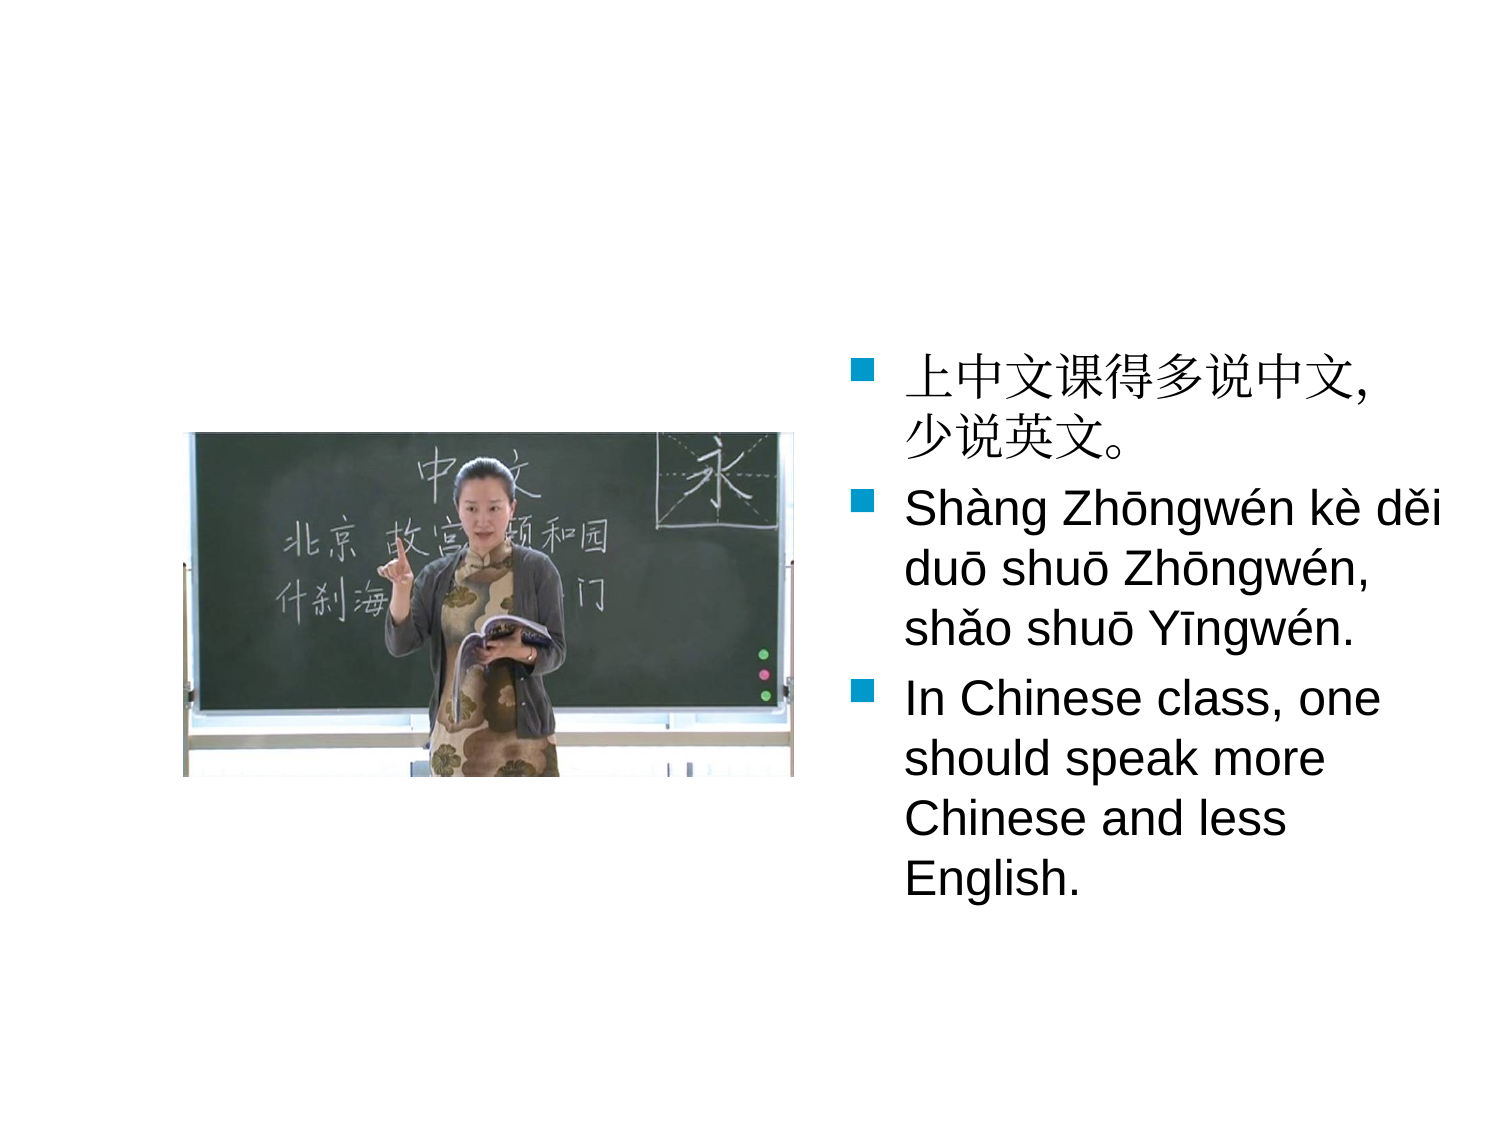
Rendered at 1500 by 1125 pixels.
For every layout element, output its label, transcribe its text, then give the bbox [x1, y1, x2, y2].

picture [182, 432, 794, 777]
list 上中文课得多说中文，少说英文。 Shàng Zhōngwén kè děi duō shuō Zhōngwén, shǎo shuō Yīngwén. In Chinese class, one should speak more Chinese and less English. [832, 337, 1458, 965]
